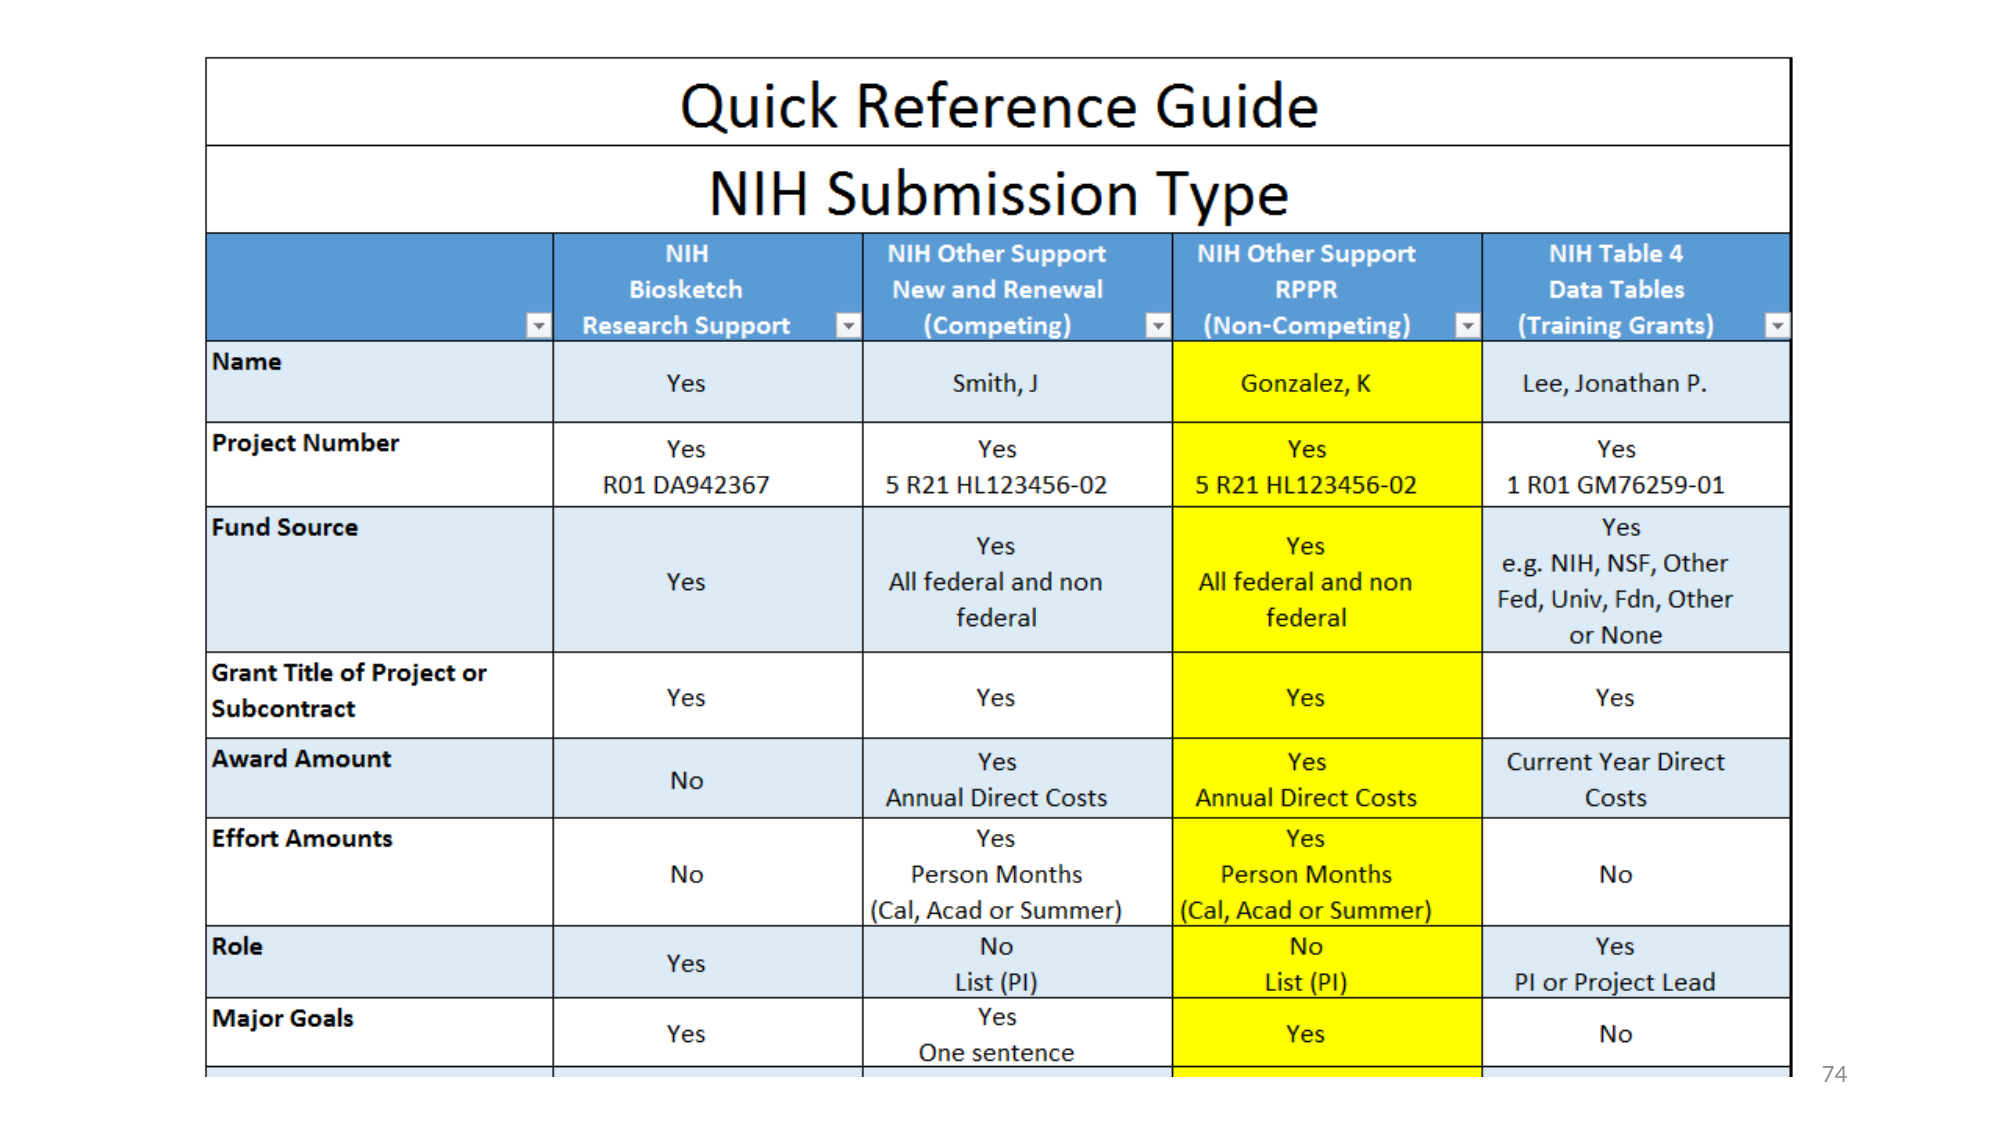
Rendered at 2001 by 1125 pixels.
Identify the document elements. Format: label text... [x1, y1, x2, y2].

picture [193, 48, 1807, 1077]
slide_number 74 [1412, 1042, 1863, 1103]
